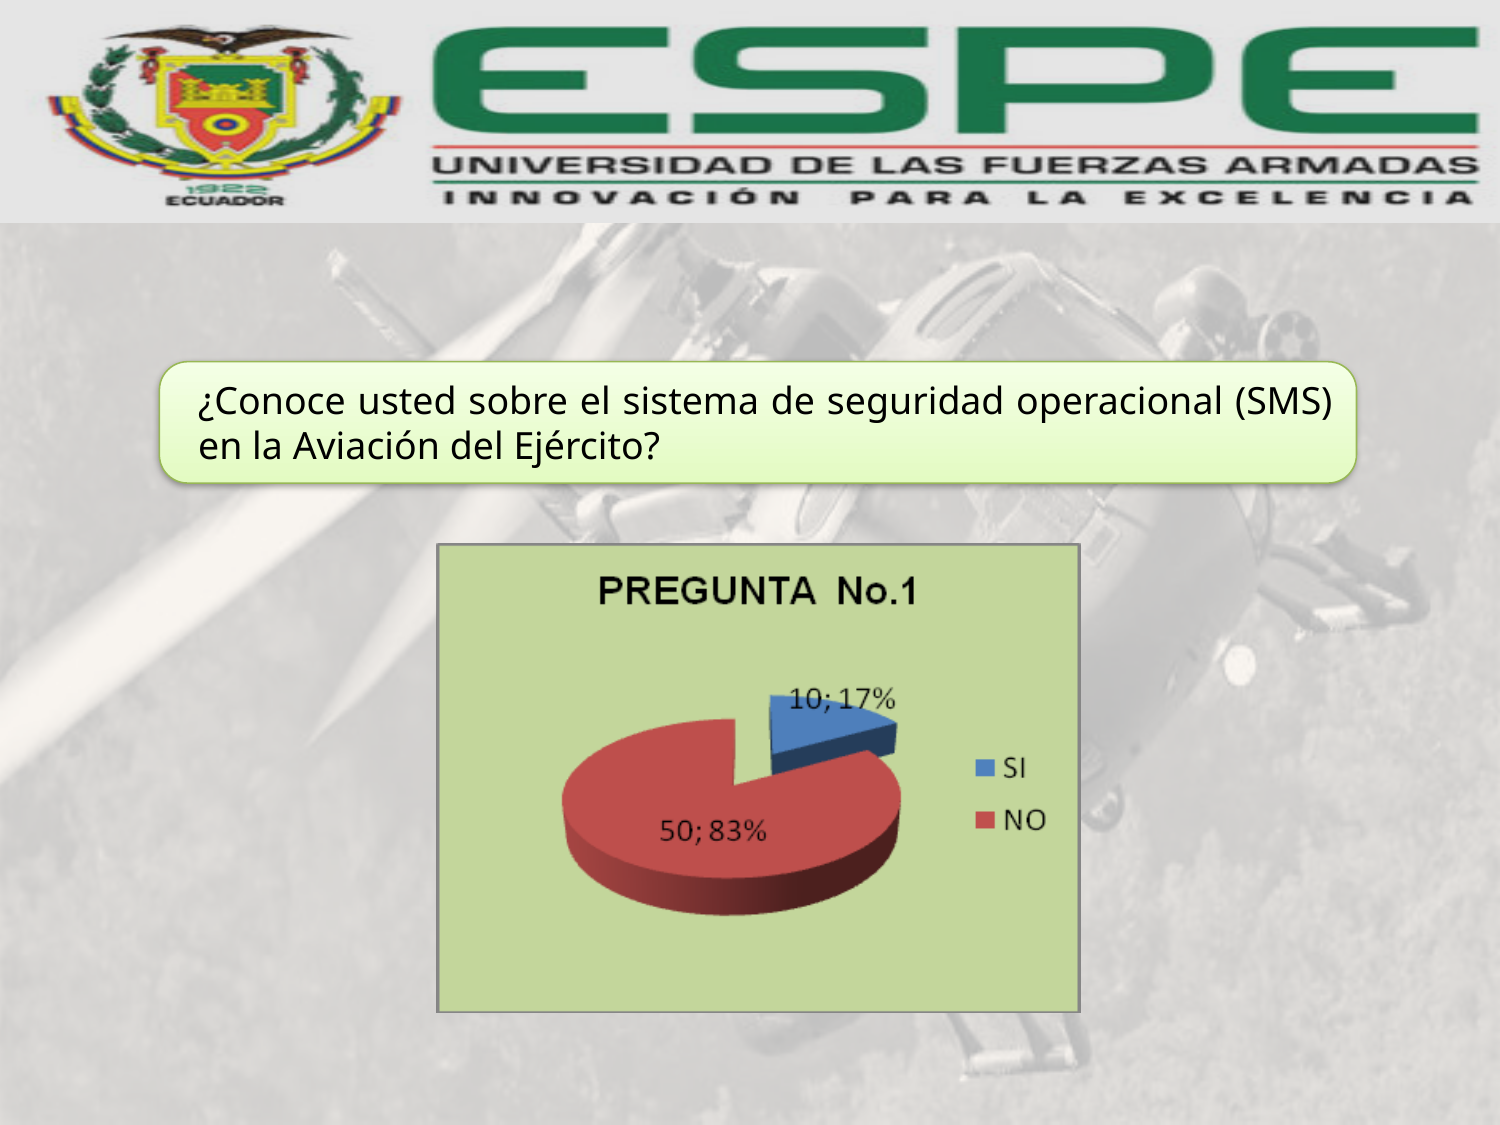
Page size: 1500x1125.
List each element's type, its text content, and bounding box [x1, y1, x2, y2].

picture [435, 543, 1081, 1013]
text_box ¿Conoce usted sobre el sistema de seguridad operacional (SMS) en la Aviación del Ejército? [158, 360, 1358, 484]
